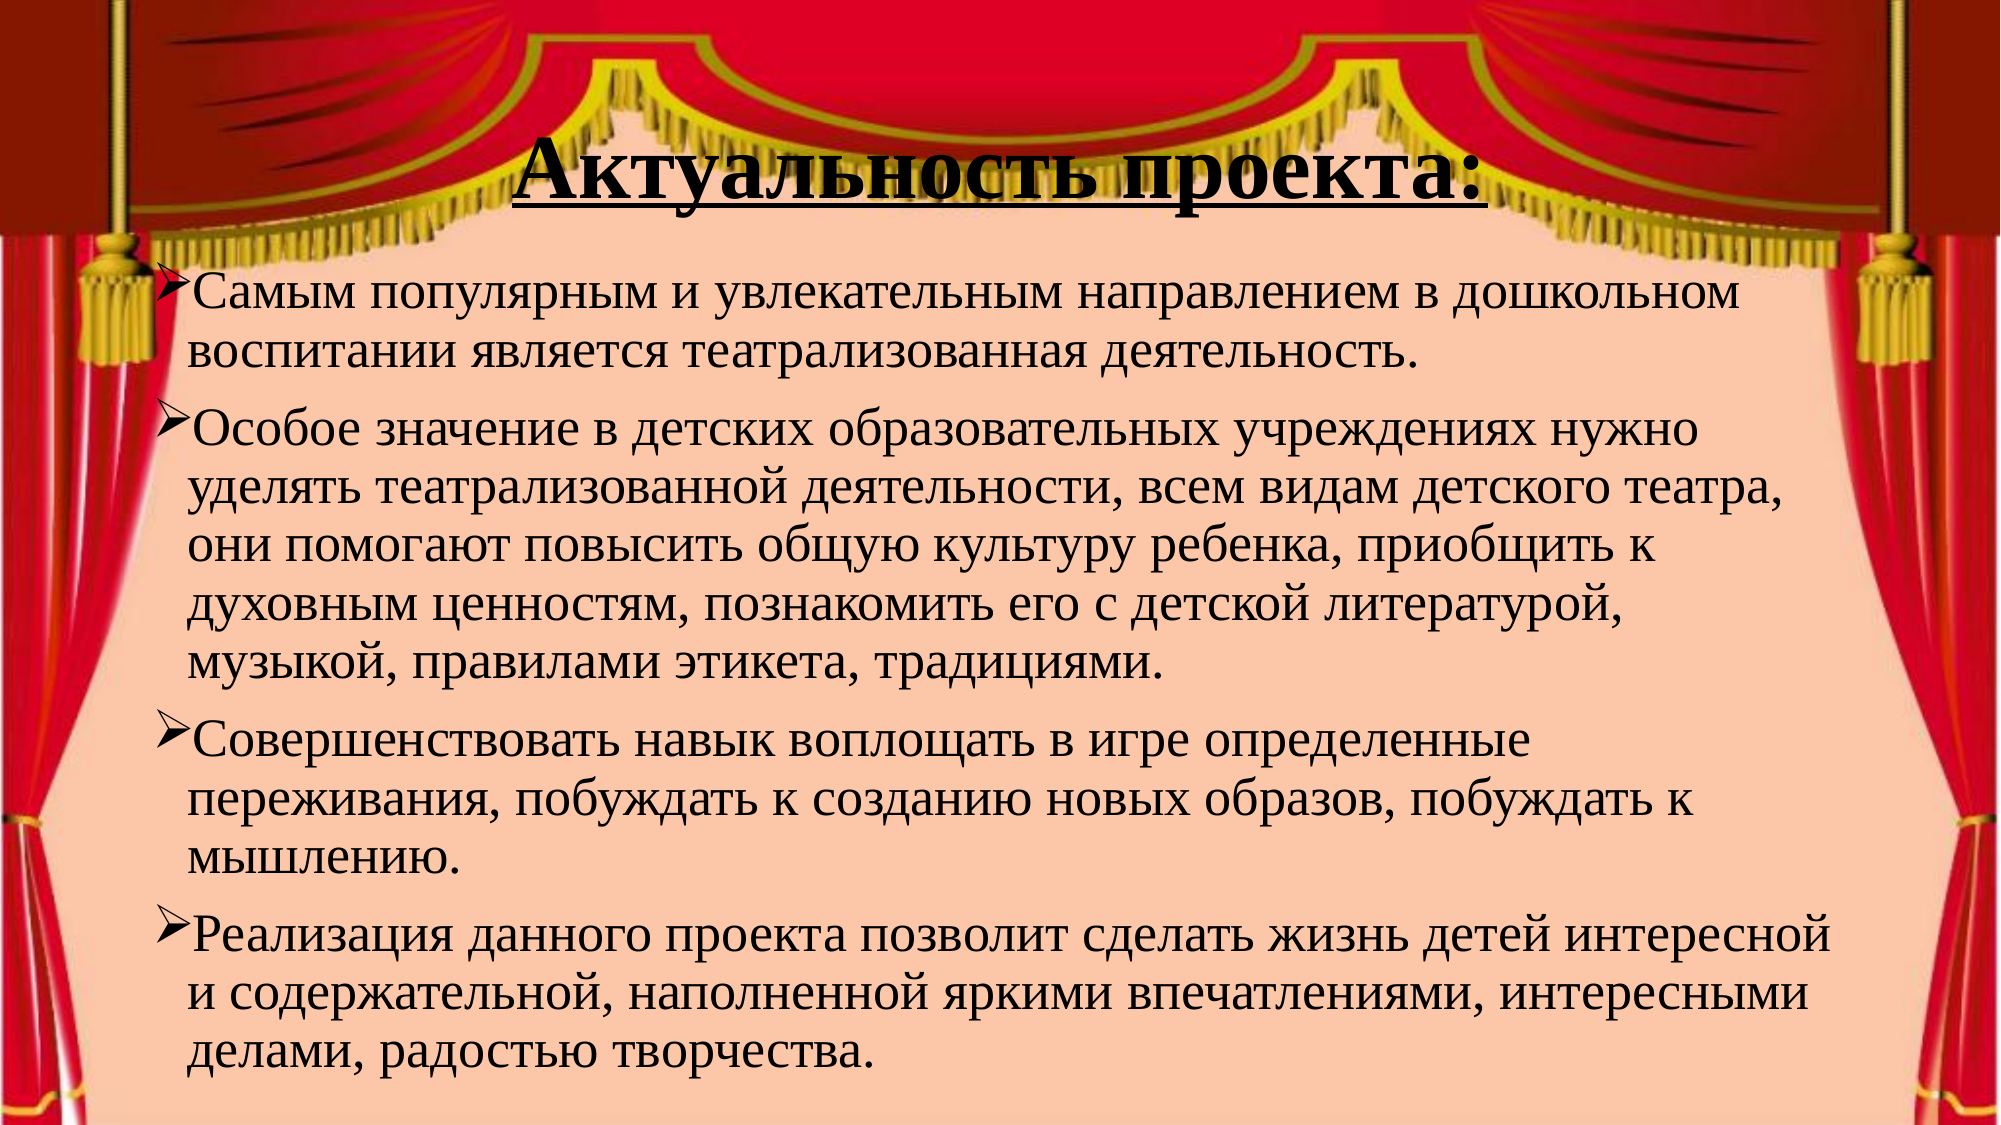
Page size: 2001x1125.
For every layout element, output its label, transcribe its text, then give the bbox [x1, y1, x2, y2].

picture [0, 0, 2001, 1125]
title Актуальность проекта: [137, 59, 1863, 254]
list Самым популярным и увлекательным направлением в дошкольном воспитании является театрализованная деятельность. Особое значение в детских образовательных учреждениях нужно уделять театрализованной деятельности, всем видам детского театра, они помогают повысить общую культуру ребенка, приобщить к духовным ценностям, познакомить его с детской литературой, музыкой, правилами этикета, традициями. Совершенствовать навык воплощать в игре определенные переживания, побуждать к созданию новых образов, побуждать к мышлению. Реализация данного проекта позволит сделать жизнь детей интересной и содержательной, наполненной яркими впечатлениями, интересными делами, радостью творчества. [137, 254, 1863, 1089]
